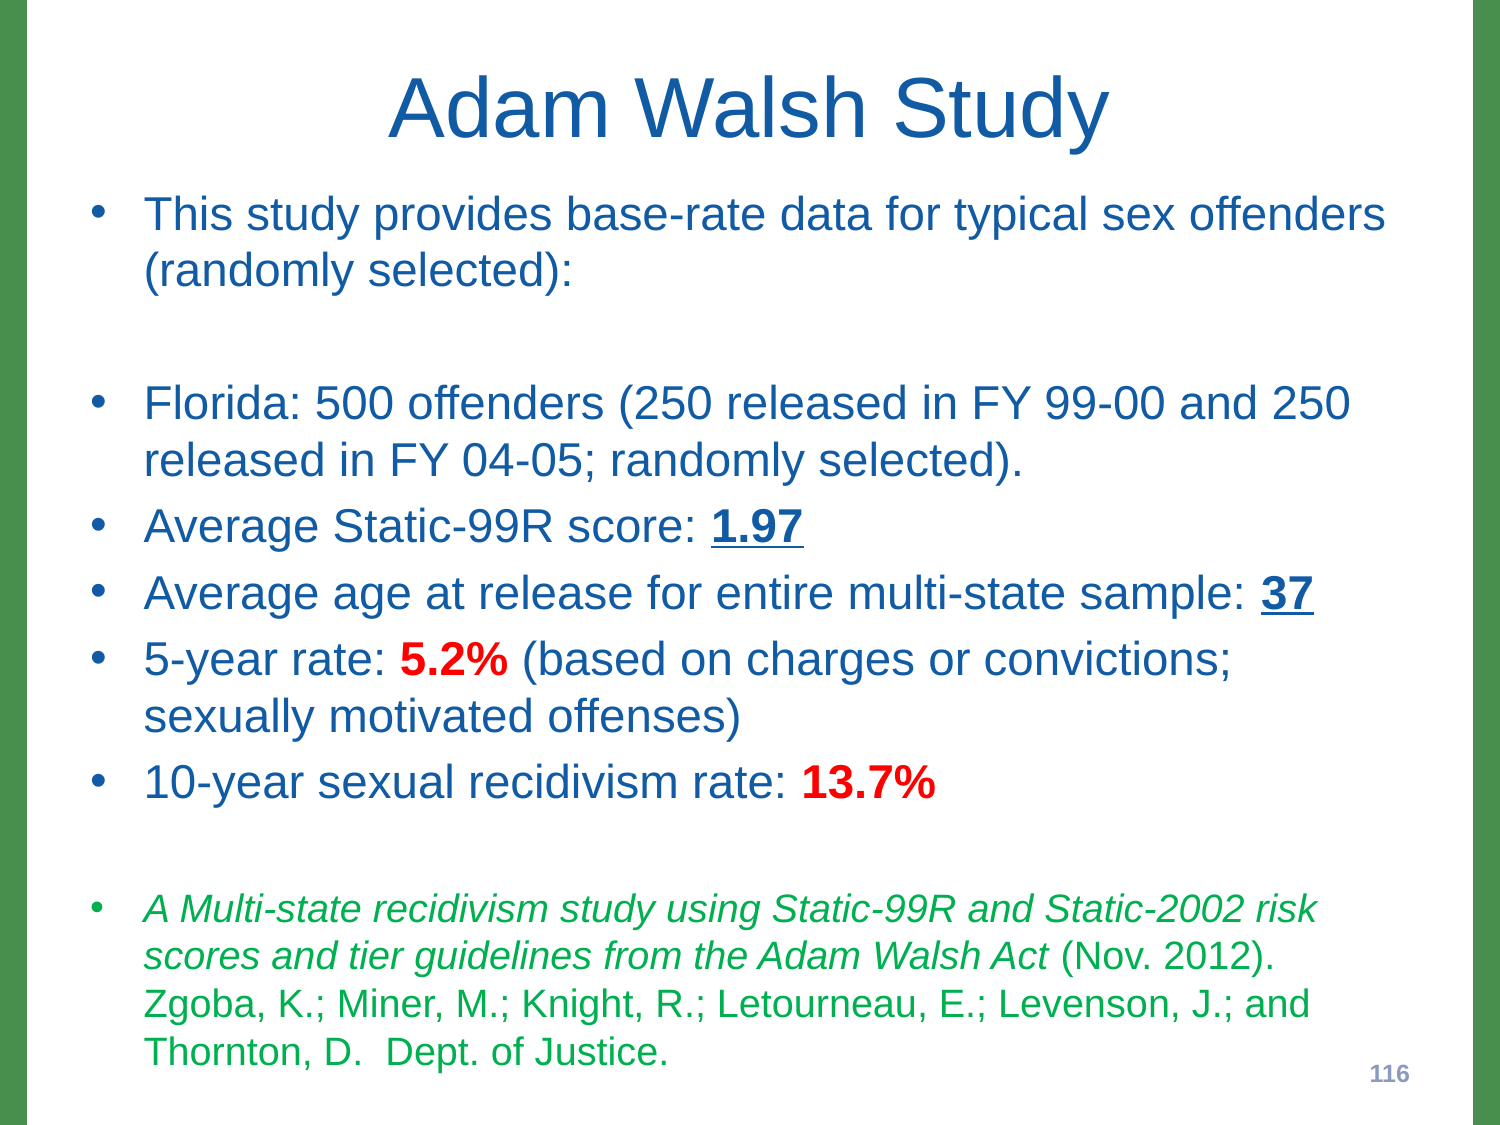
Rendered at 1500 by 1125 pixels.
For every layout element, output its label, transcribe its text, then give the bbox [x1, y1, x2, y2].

list This study provides base-rate data for typical sex offenders (randomly selected): Florida: 500 offenders (250 released in FY 99-00 and 250 released in FY 04-05; randomly selected). Average Static-99R score: 1.97 Average age at release for entire multi-state sample: 37 5-year rate: 5.2% (based on charges or convictions; sexually motivated offenses) 10-year sexual recidivism rate: 13.7% A Multi-state recidivism study using Static-99R and Static-2002 risk scores and tier guidelines from the Adam Walsh Act (Nov. 2012). Zgoba, K.; Miner, M.; Knight, R.; Letourneau, E.; Levenson, J.; and Thornton, D. Dept. of Justice. [75, 174, 1425, 1088]
slide_number 116 [1074, 1042, 1425, 1103]
title Adam Walsh Study [75, 45, 1425, 163]
